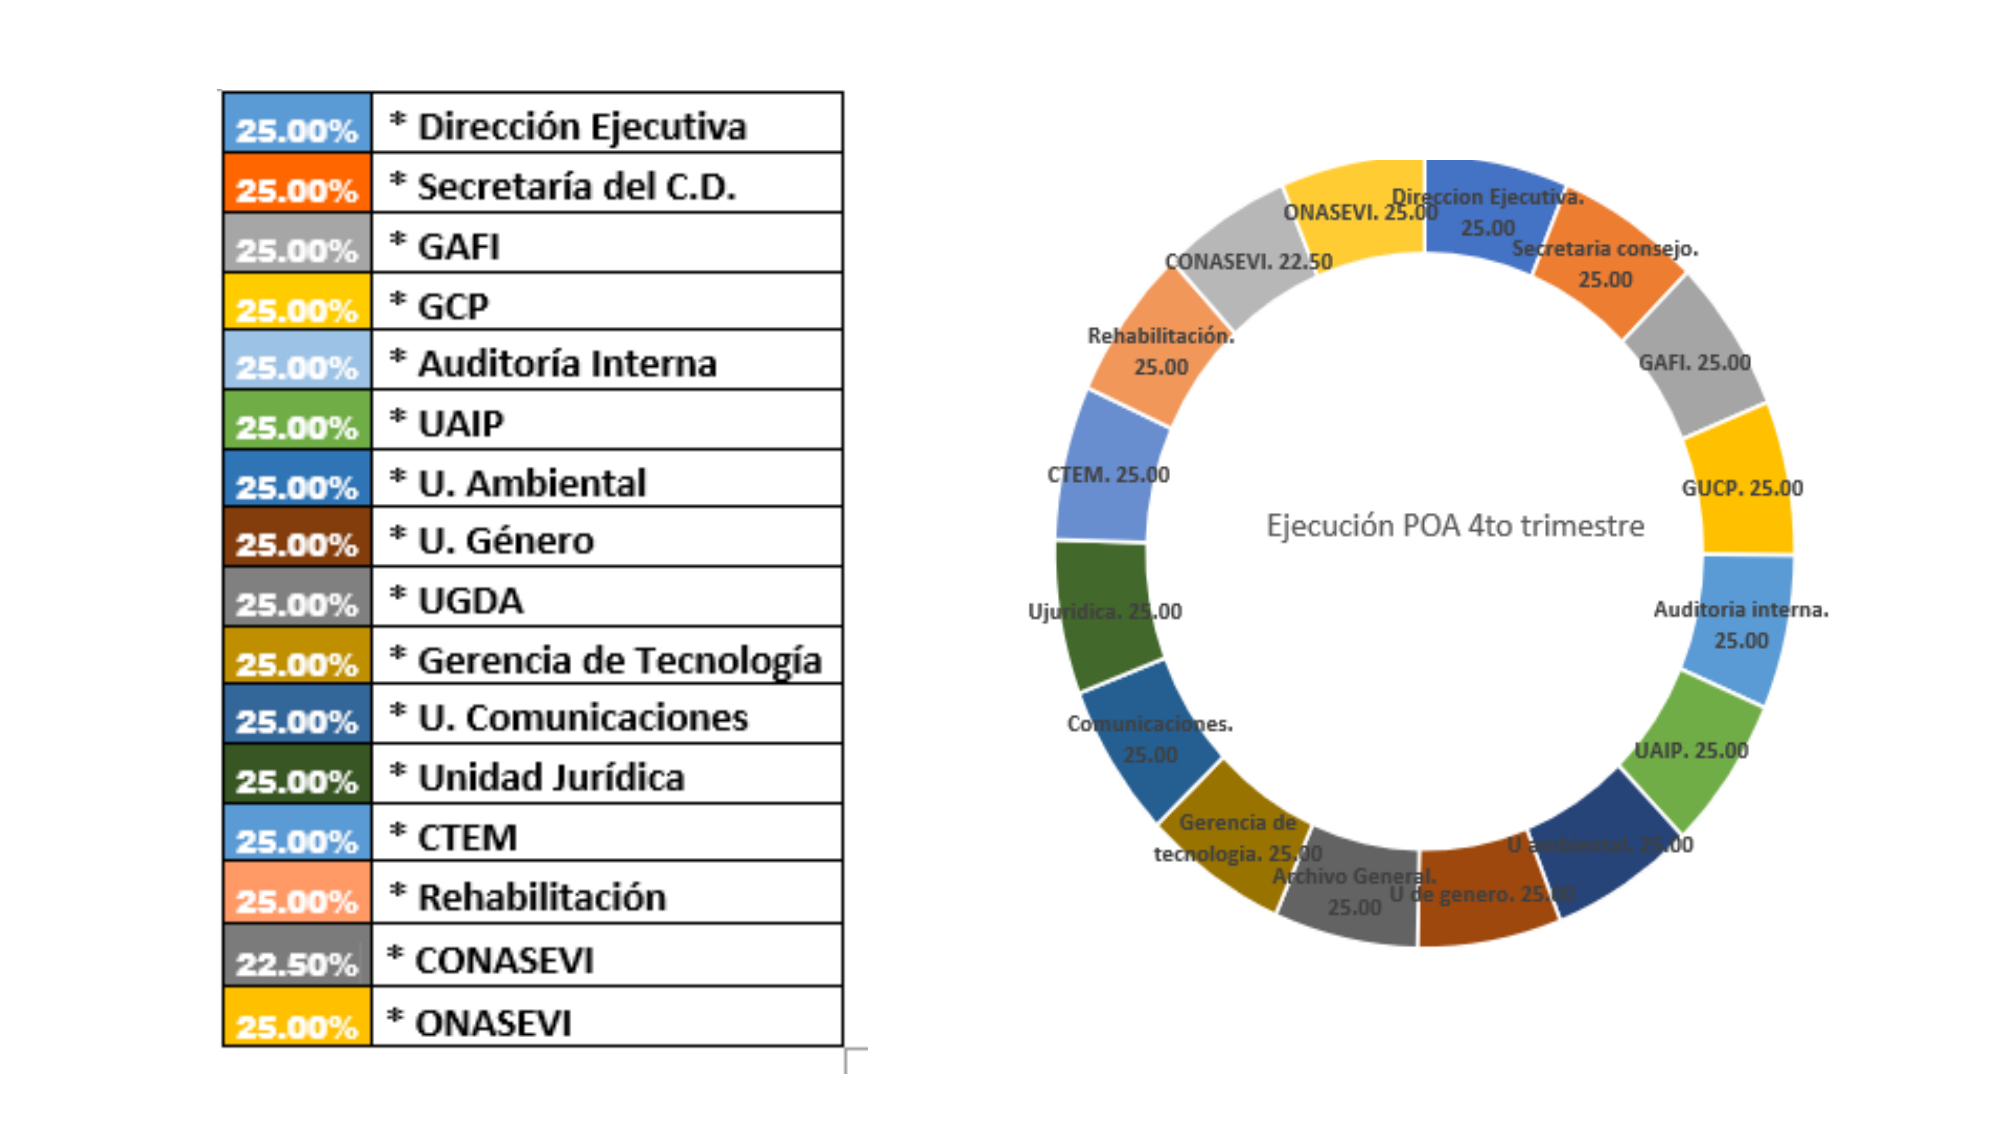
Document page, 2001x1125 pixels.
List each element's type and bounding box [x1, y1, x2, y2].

picture [917, 160, 1841, 965]
picture [217, 89, 868, 1074]
